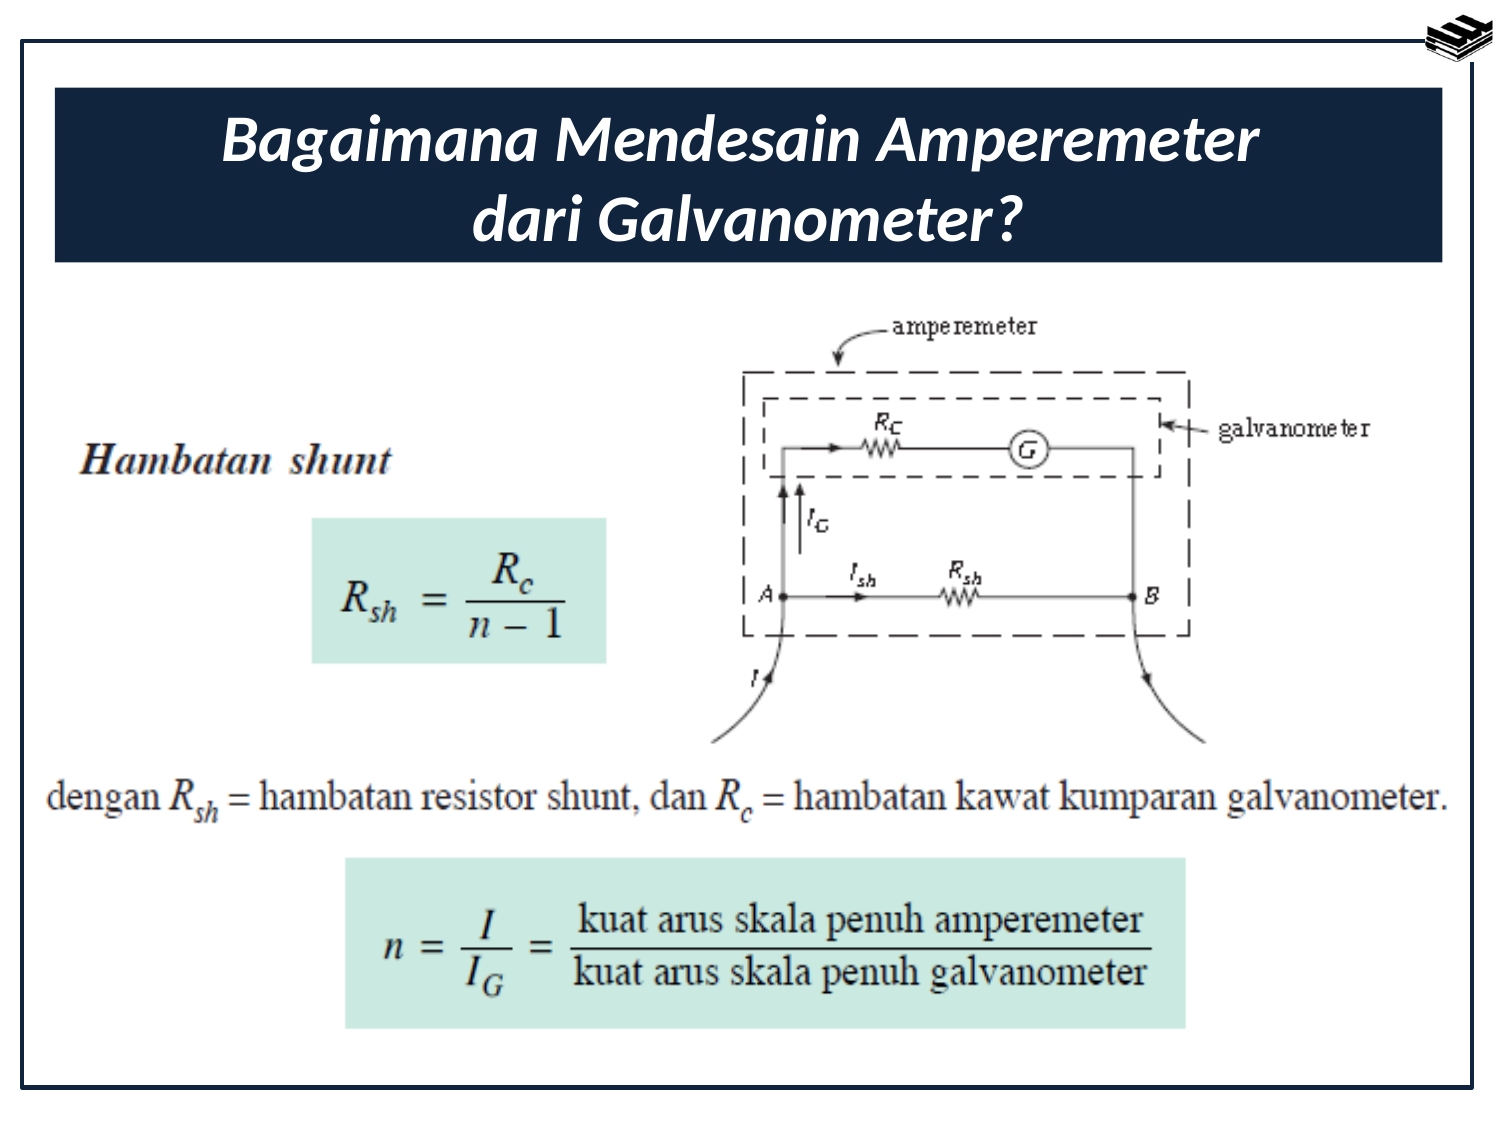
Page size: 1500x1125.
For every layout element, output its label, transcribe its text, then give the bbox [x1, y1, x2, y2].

text_box Bagaimana Mendesain Amperemeter dari Galvanometer? [54, 87, 1443, 263]
picture [687, 274, 1401, 762]
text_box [74, 374, 621, 676]
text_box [43, 762, 1461, 1038]
picture [1425, 11, 1493, 62]
